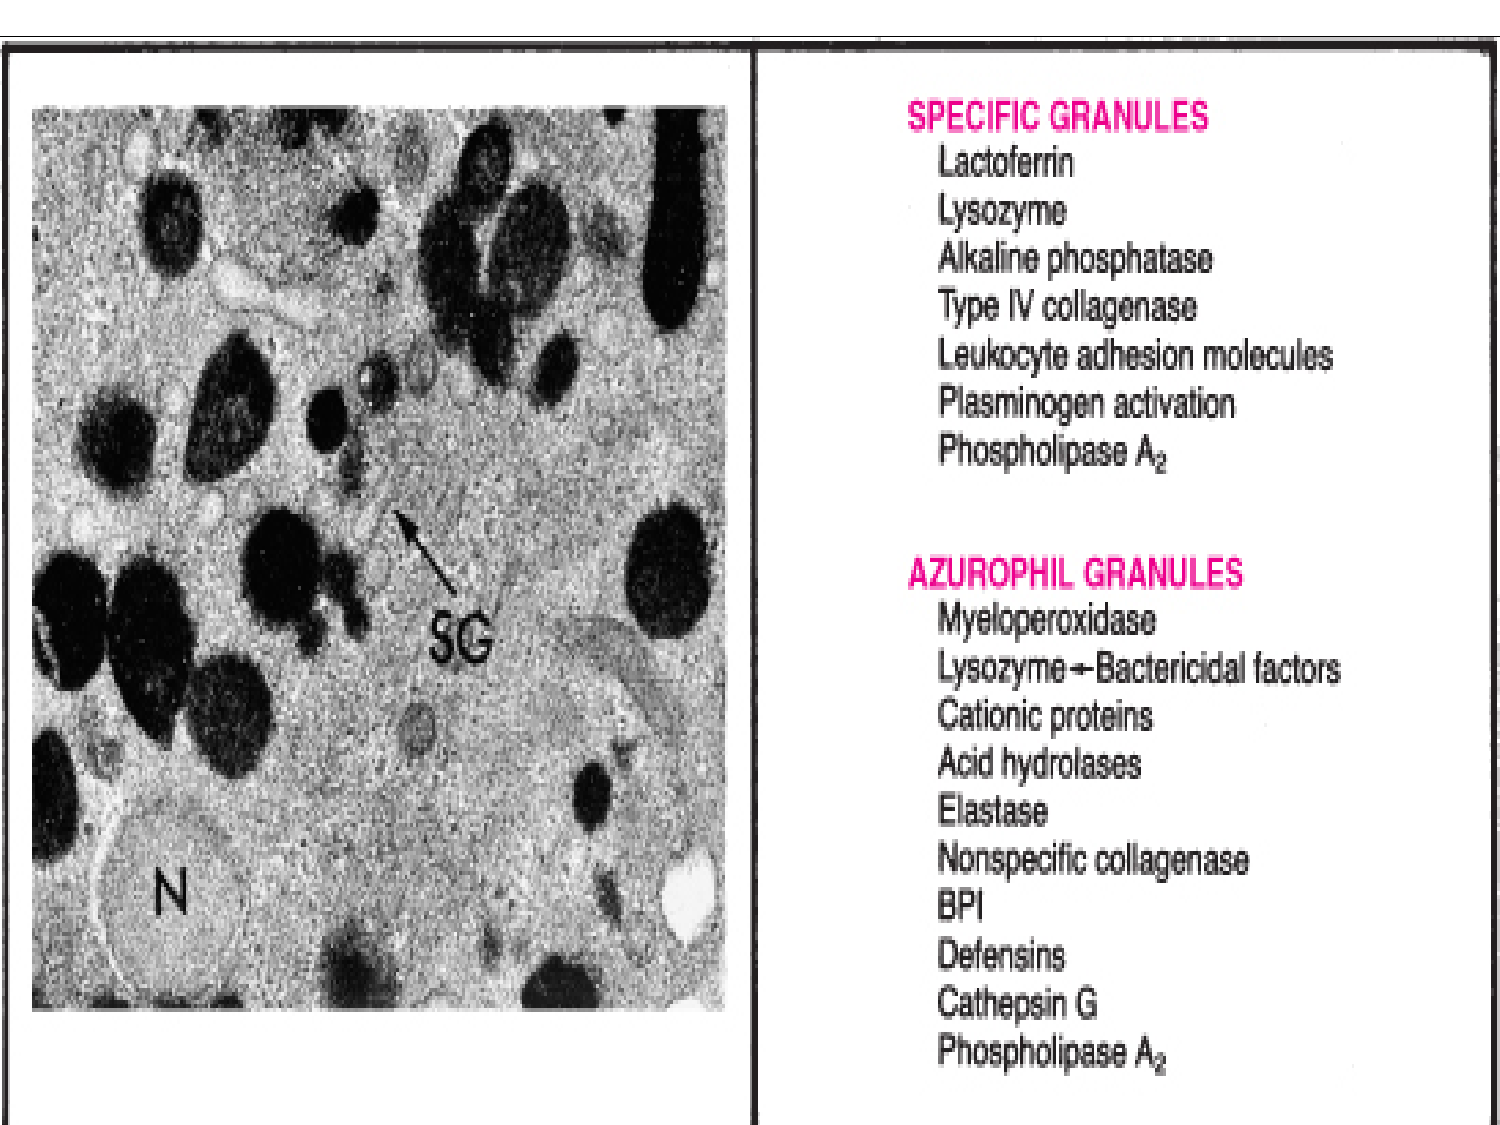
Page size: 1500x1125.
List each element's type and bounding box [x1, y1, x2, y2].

list [0, 37, 1500, 1125]
